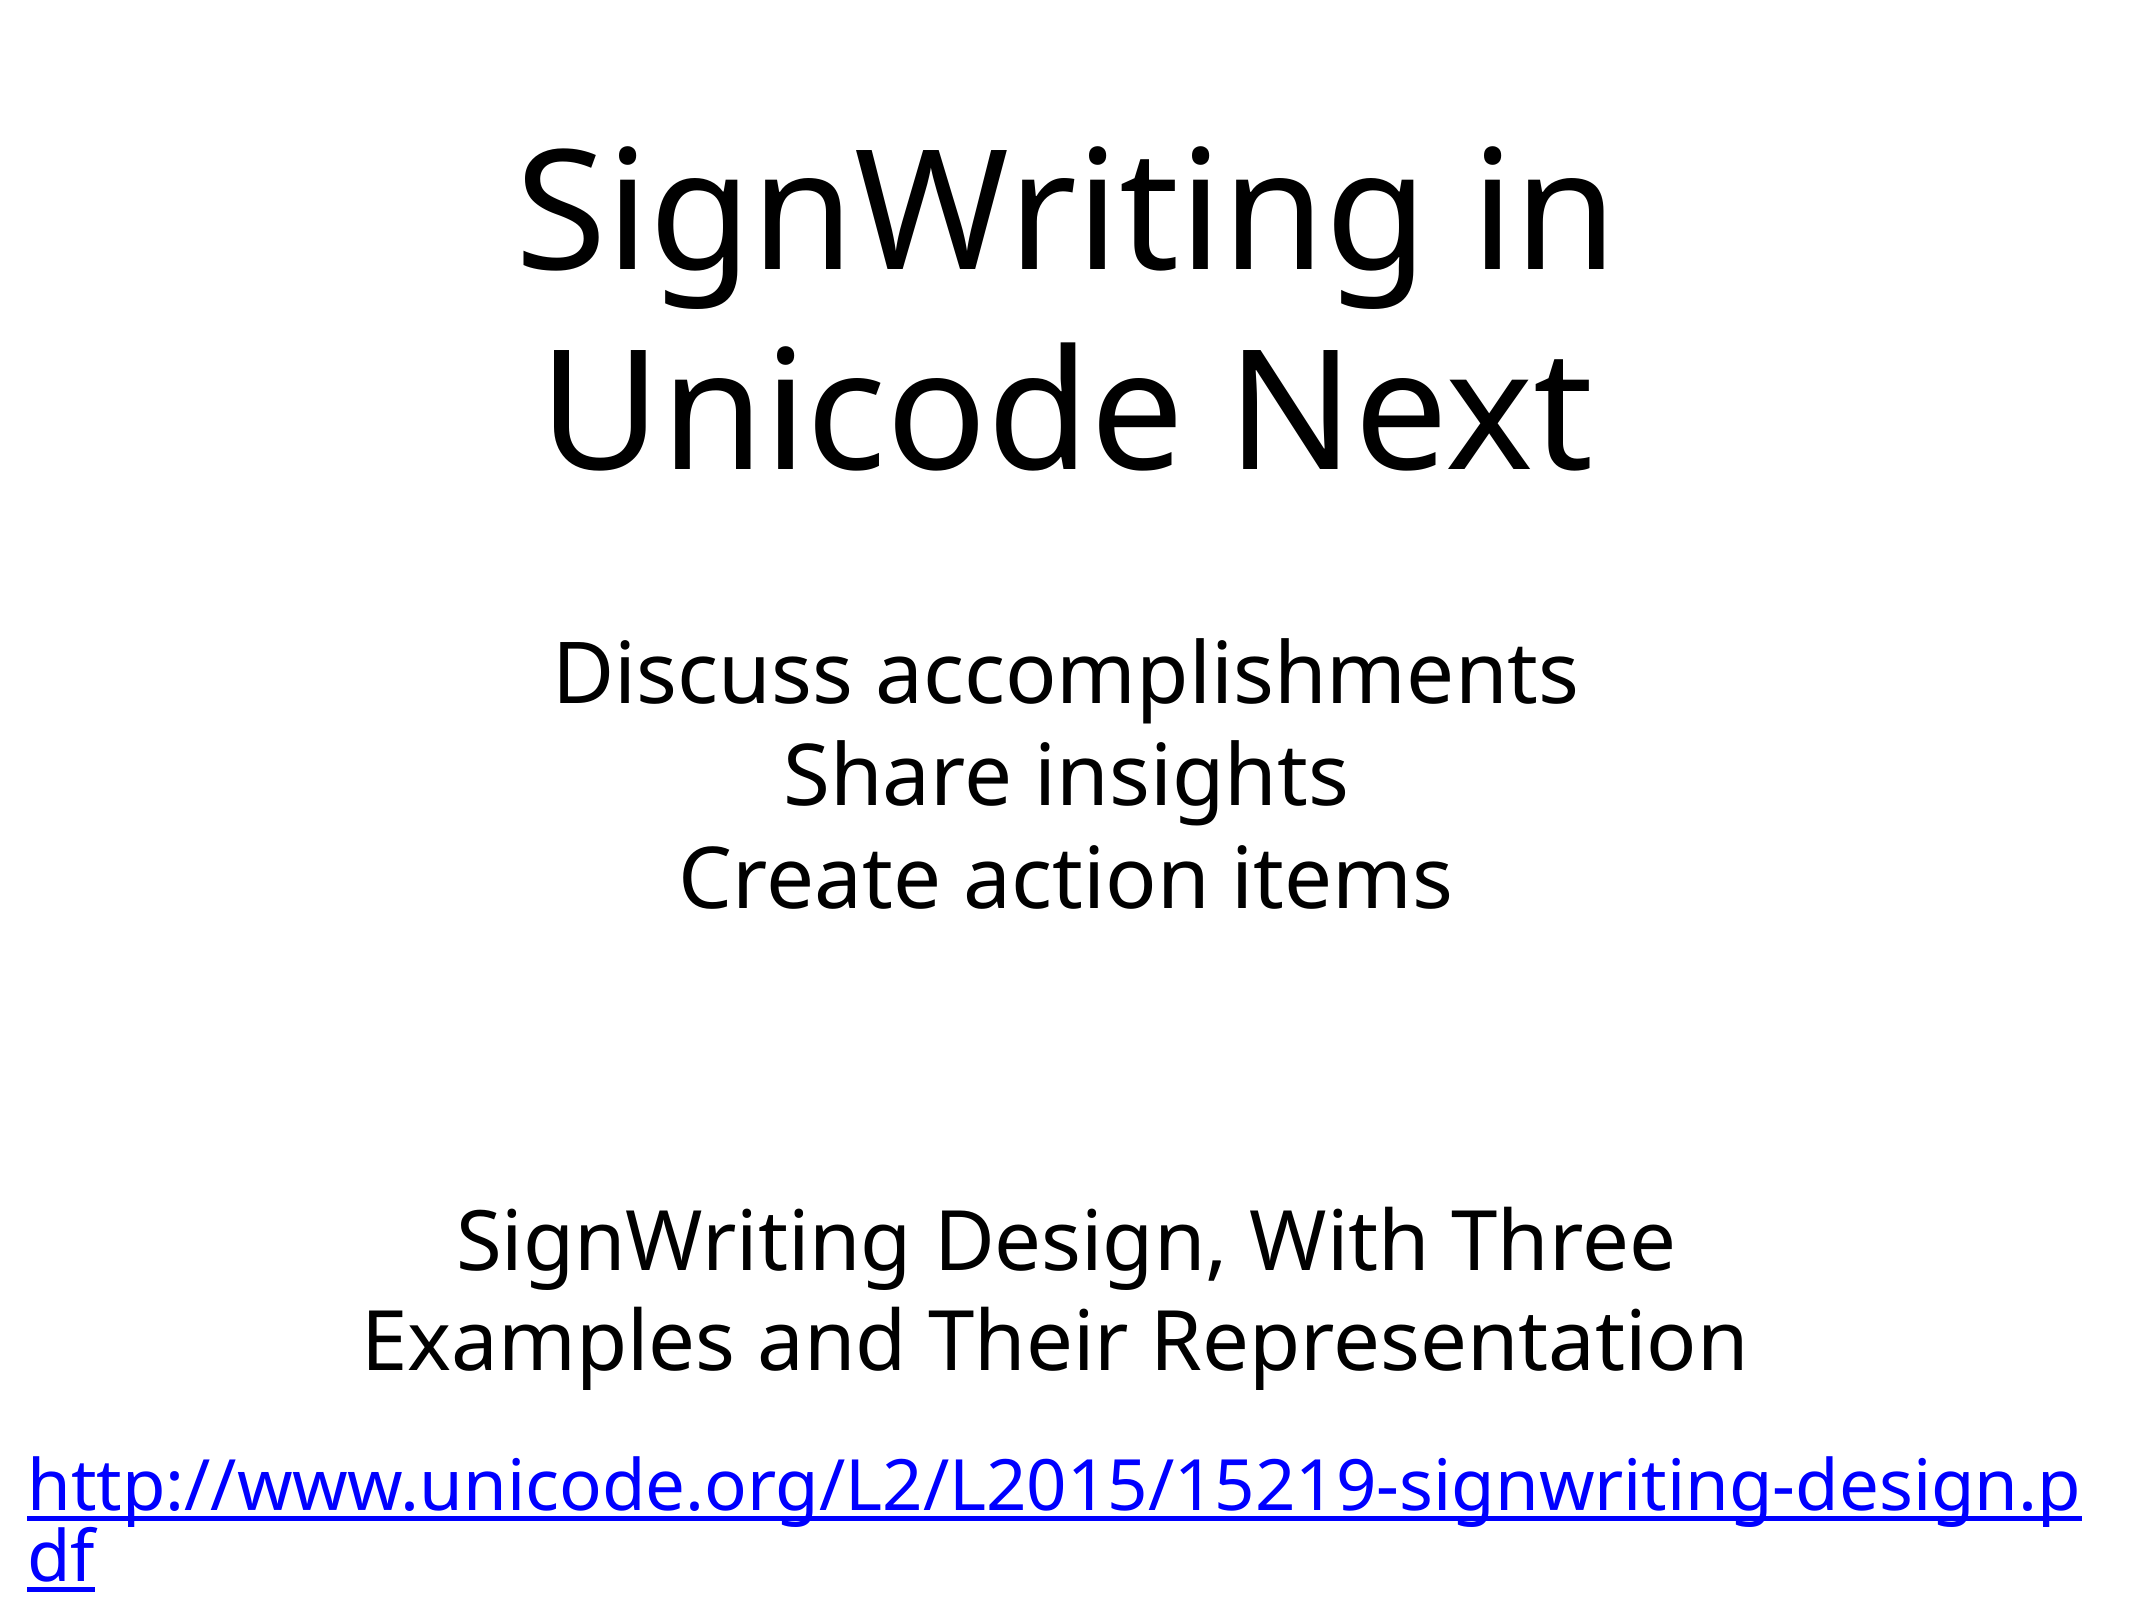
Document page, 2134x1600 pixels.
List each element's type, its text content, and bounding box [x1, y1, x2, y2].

text_box SignWriting Design, With Three Examples and Their Representation [106, 1179, 2027, 1396]
title SignWriting in Unicode Next [207, 91, 1926, 512]
subtitle Discuss accomplishments Share insights Create action items [194, 609, 1939, 960]
text_box http://www.unicode.org/L2/L2015/15219-signwriting-design.pdf [18, 1431, 2115, 1545]
